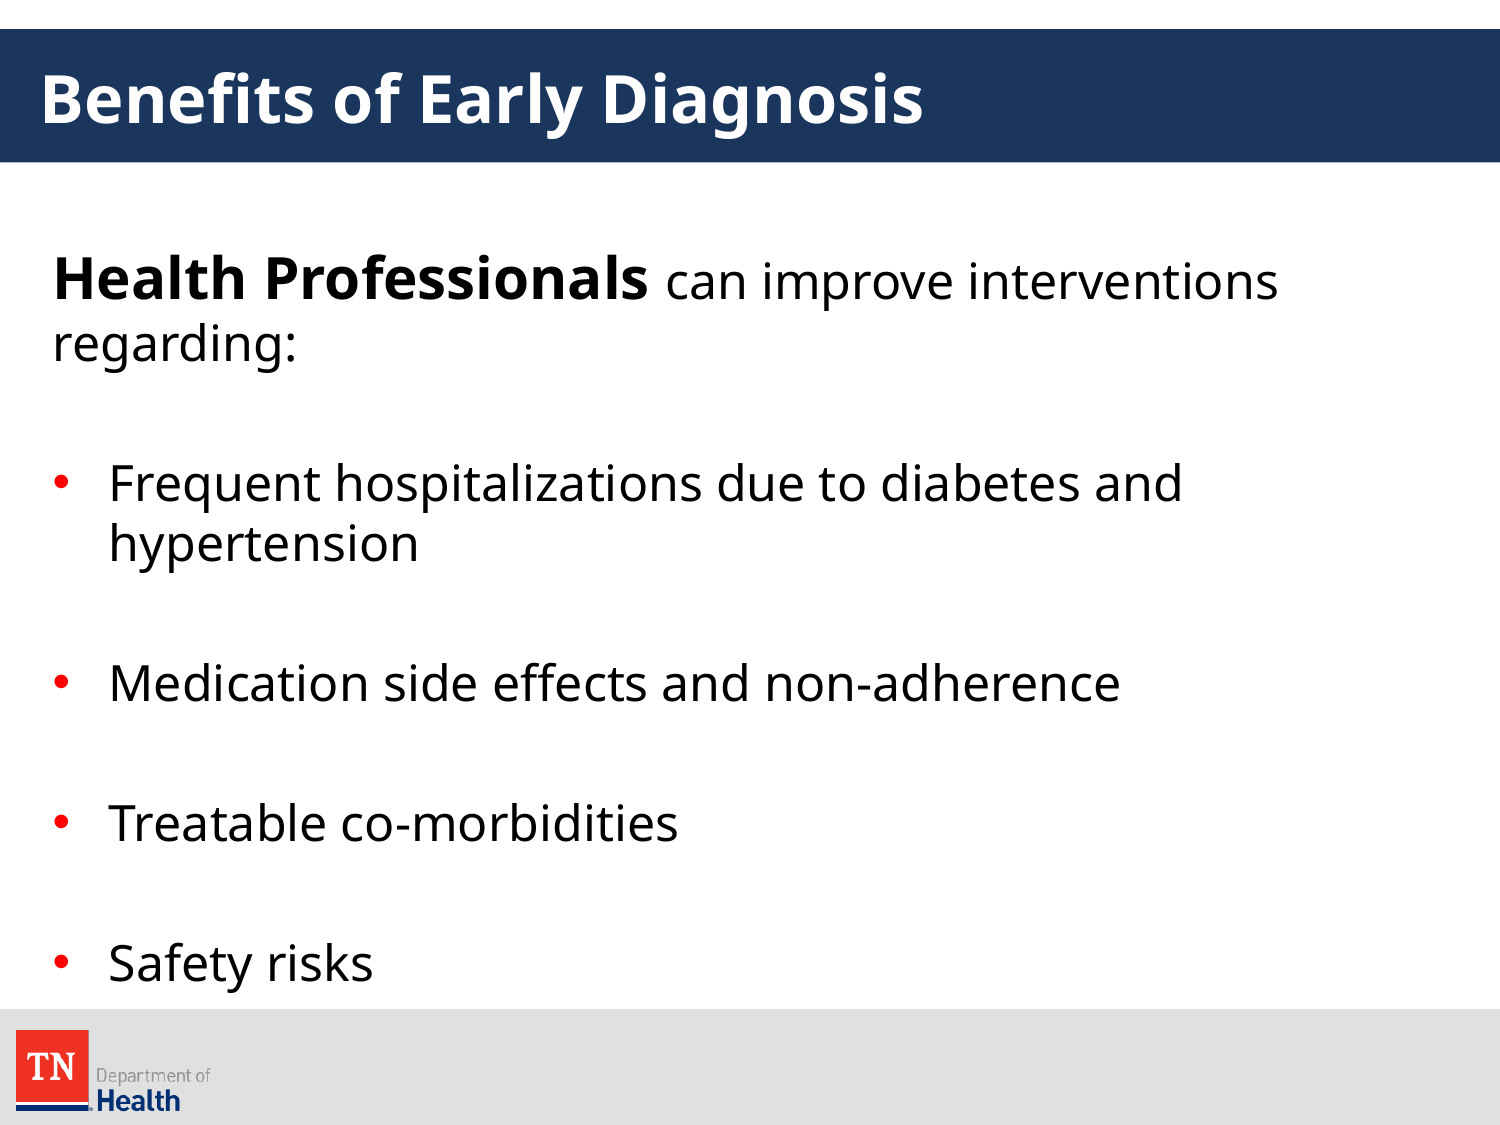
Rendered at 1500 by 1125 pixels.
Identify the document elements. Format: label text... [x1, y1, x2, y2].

title Benefits of Early Diagnosis [24, 29, 1475, 165]
list Health Professionals can improve interventions regarding: Frequent hospitalizations due to diabetes and hypertension Medication side effects and non-adherence Treatable co-morbidities Safety risks [37, 162, 1463, 1010]
